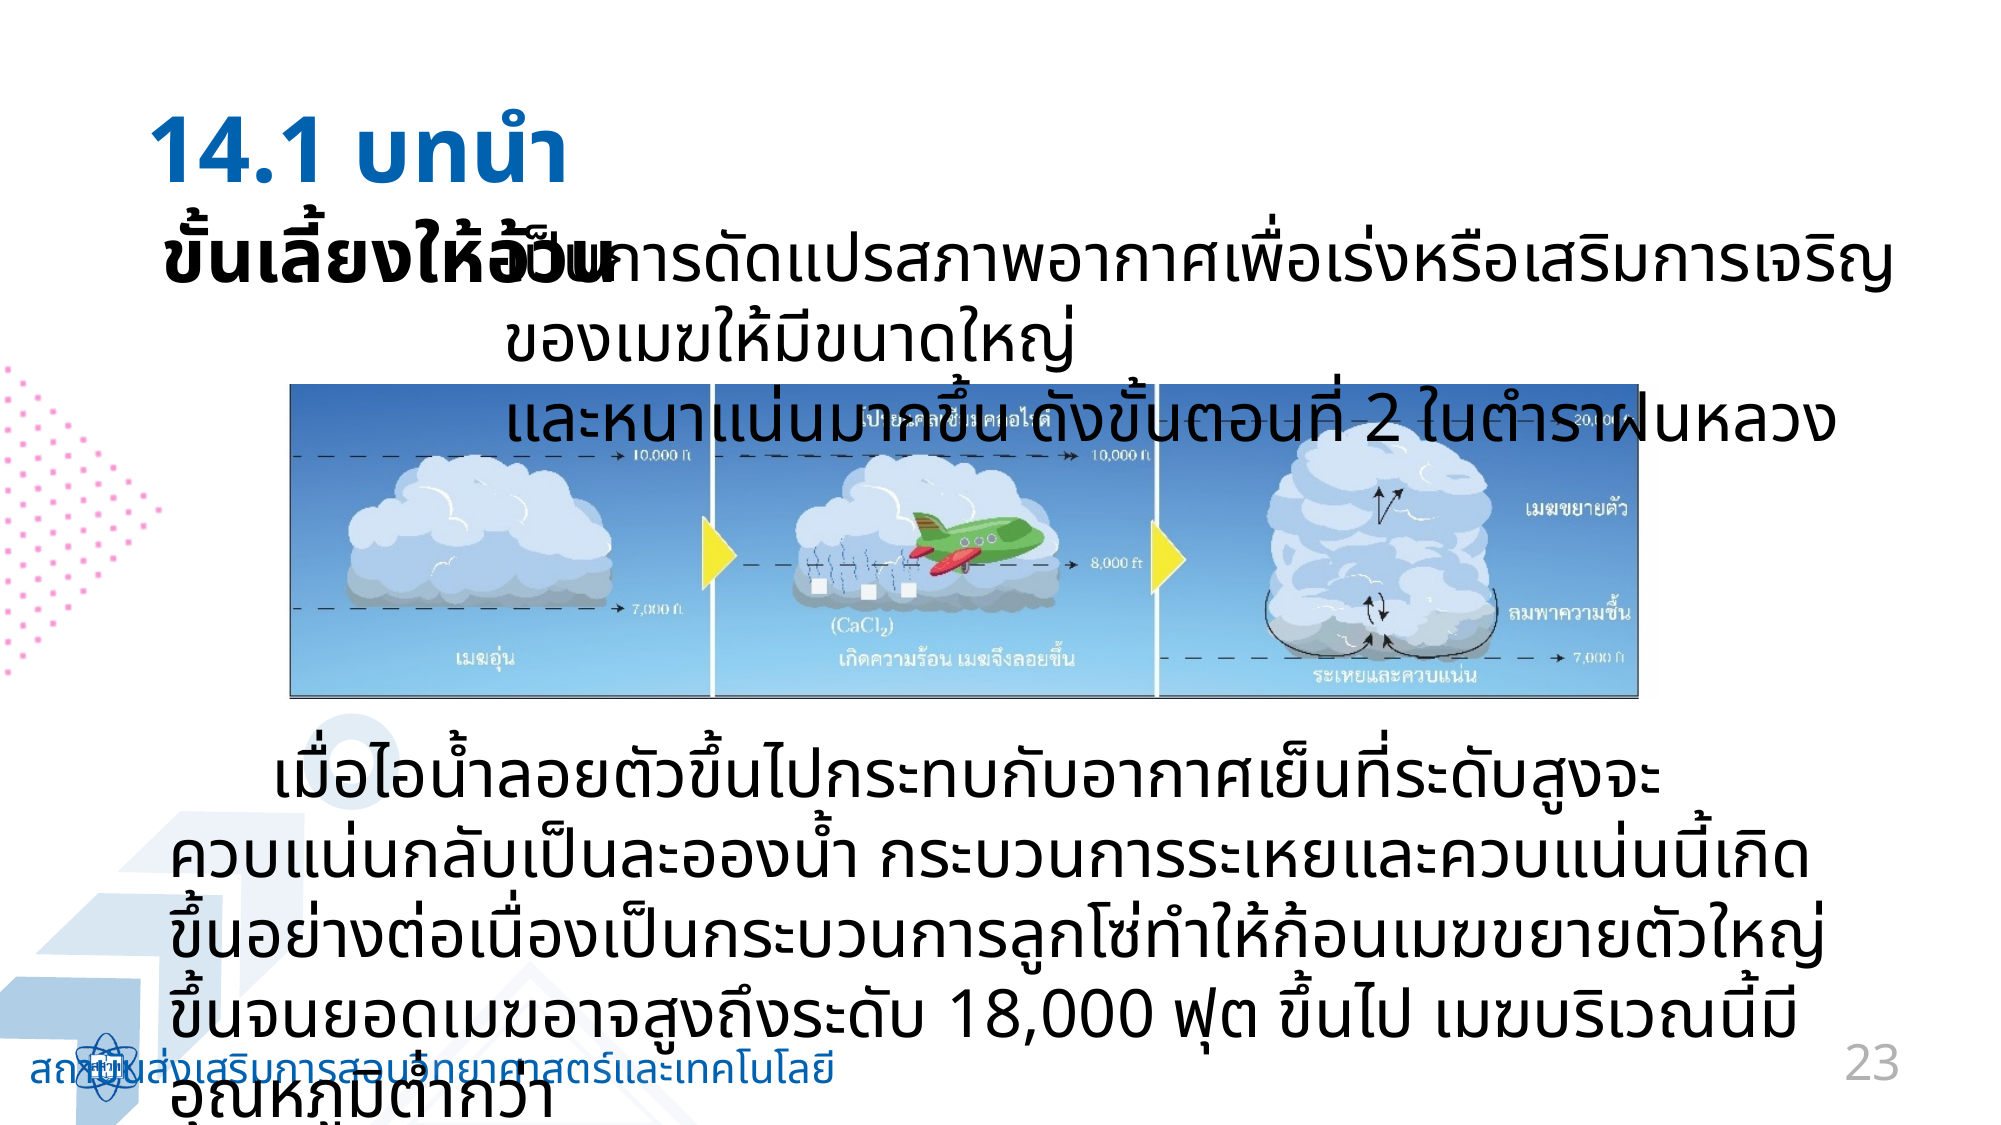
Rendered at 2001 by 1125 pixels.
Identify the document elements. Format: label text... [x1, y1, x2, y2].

text_box ขั้นเลี้ยงให้อ้วน [147, 200, 665, 306]
slide_number 23 [1857, 1034, 1917, 1095]
picture [0, 365, 163, 677]
title 14.1 บทนำ [131, 82, 1967, 217]
picture [70, 1031, 142, 1103]
text_box เมื่อไอน้ำลอยตัวขึ้นไปกระทบกับอากาศเย็นที่ระดับสูงจะควบแน่นกลับเป็นละอองน้ำ กระบวนการระเหยและควบแน่นนี้เกิดขึ้นอย่างต่อเนื่องเป็นกระบวนการลูกโซ่ทำให้ก้อนเมฆขยายตัวใหญ่ขึ้นจนยอดเมฆอาจสูงถึงระดับ 18,000 ฟุต ขึ้นไป เมฆบริเวณนี้มีอุณหภูมิต่ำกว่า 0 องศาเซลเซียสจึงเรียกว่า เมฆเย็น [153, 723, 1857, 1125]
picture [285, 384, 1660, 699]
text_box เป็นการดัดแปรสภาพอากาศเพื่อเร่งหรือเสริมการเจริญของเมฆให้มีขนาดใหญ่ และหนาแน่นมากขึ้น ดังขั้นตอนที่ 2 ในตำราฝนหลวง [488, 207, 2000, 462]
